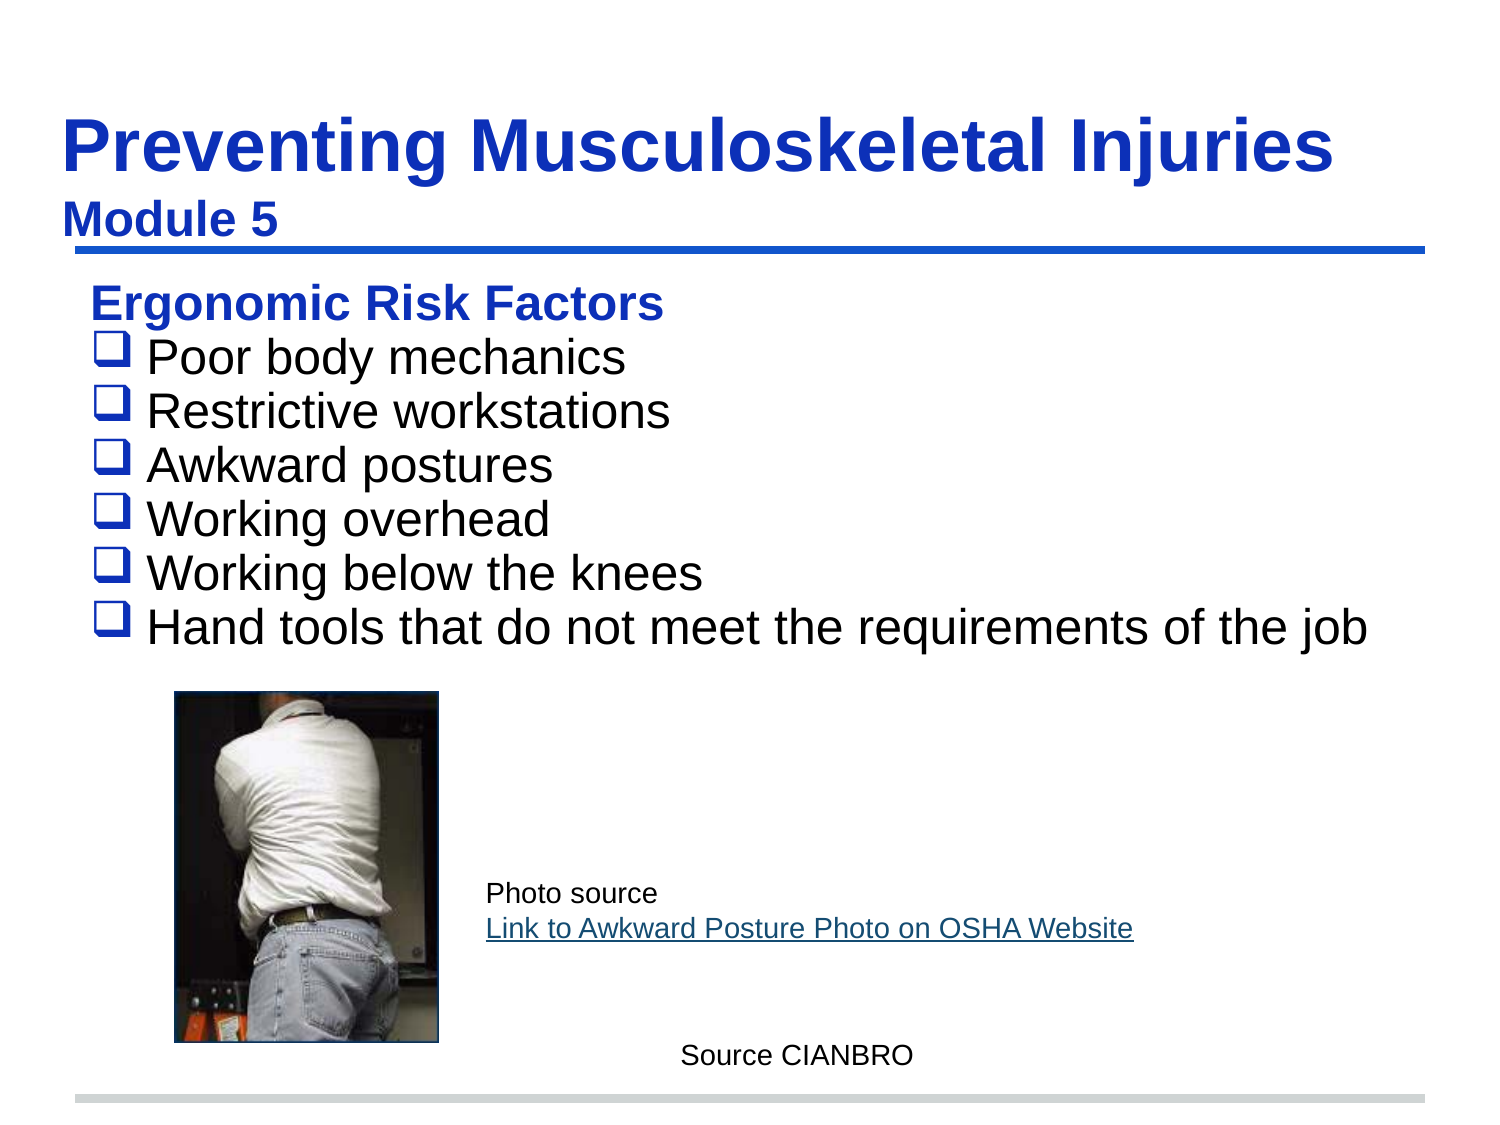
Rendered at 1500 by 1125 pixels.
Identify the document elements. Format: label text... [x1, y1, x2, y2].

list Ergonomic Risk Factors Poor body mechanics Restrictive workstations Awkward postures Working overhead Working below the knees Hand tools that do not meet the requirements of the job [75, 262, 1425, 1078]
picture [174, 690, 439, 1043]
text_box Photo source Link to Awkward Posture Photo on OSHA Website [470, 866, 1304, 987]
text_box Source CIANBRO [665, 1028, 1004, 1079]
title Preventing Musculoskeletal Injuries Module 5 slide 35 [46, 74, 1397, 262]
